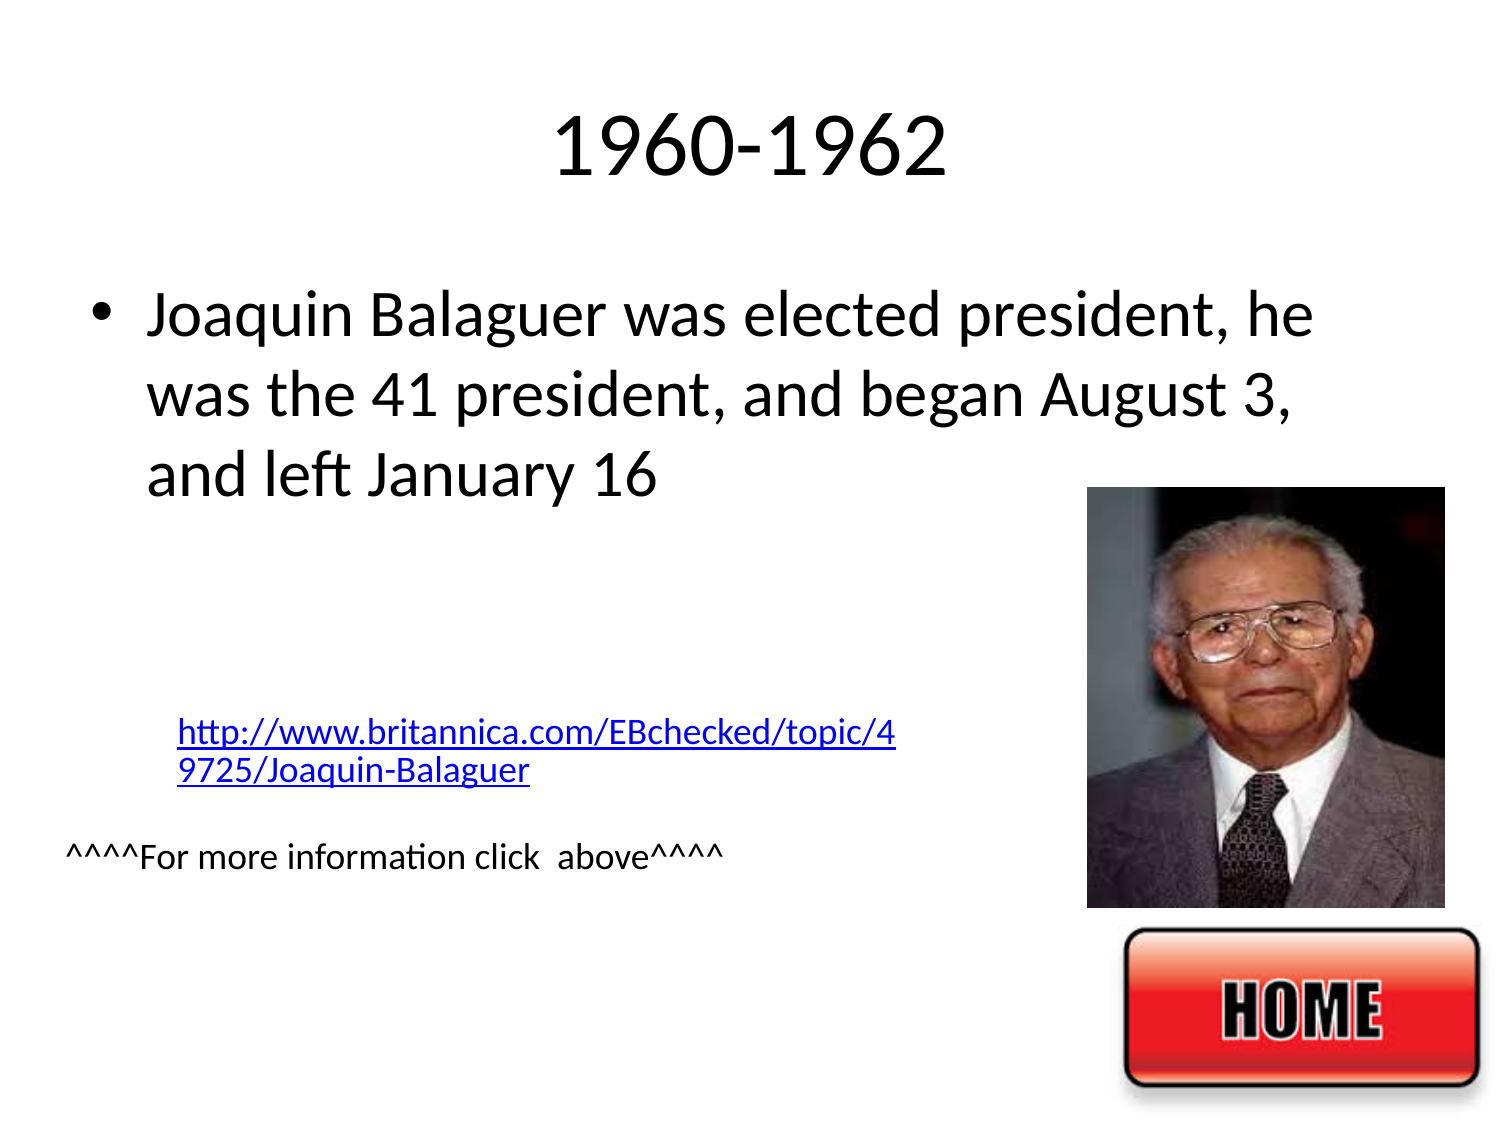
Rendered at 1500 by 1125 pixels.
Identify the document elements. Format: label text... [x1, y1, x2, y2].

text_box ^^^^For more information click above^^^^ [49, 824, 813, 885]
picture [1105, 924, 1500, 1123]
title 1960-1962 [75, 45, 1425, 233]
text_box http://www.britannica.com/EBchecked/topic/49725/Joaquin-Balaguer [162, 699, 913, 760]
list Joaquin Balaguer was elected president, he was the 41 president, and began August 3, and left January 16 [75, 262, 1425, 1005]
picture [1087, 487, 1445, 909]
